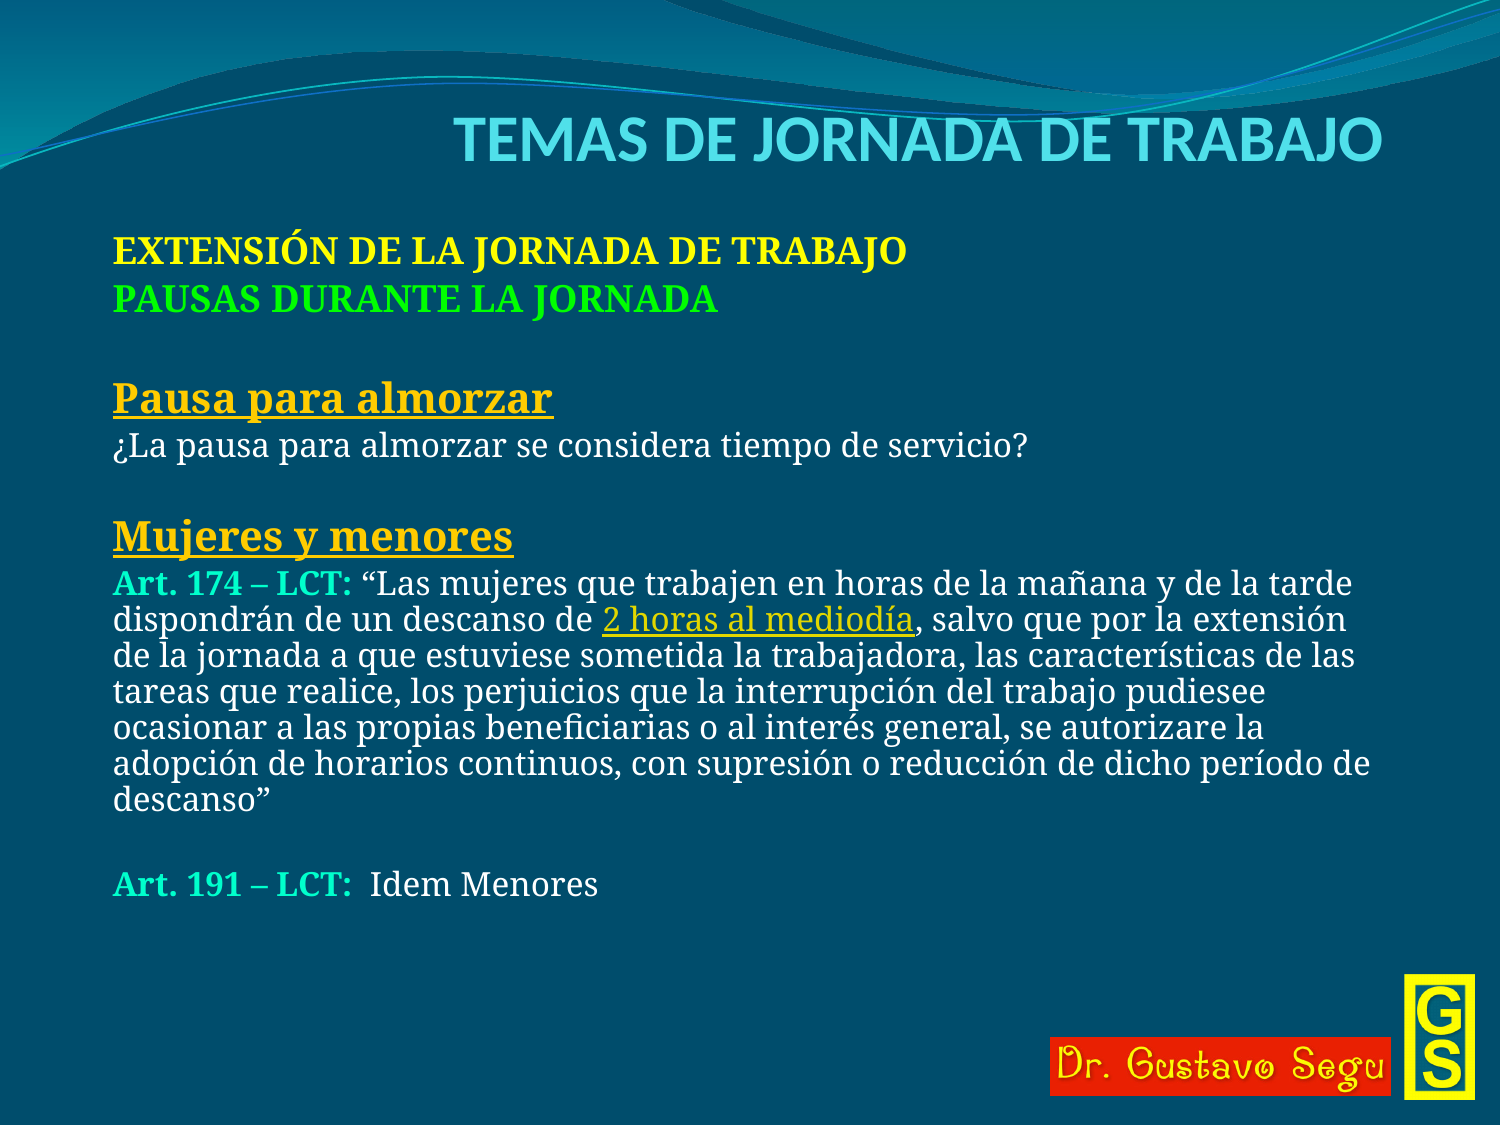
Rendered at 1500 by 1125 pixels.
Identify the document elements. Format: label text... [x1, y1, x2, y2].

title TEMAS DE JORNADA DE TRABAJO [112, 62, 1388, 175]
subtitle EXTENSIÓN DE LA JORNADA DE TRABAJO PAUSAS DURANTE LA JORNADA Pausa para almorzar ¿La pausa para almorzar se considera tiempo de servicio? Mujeres y menores Art. 174 – LCT: “Las mujeres que trabajen en horas de la mañana y de la tarde dispondrán de un descanso de 2 horas al mediodía, salvo que por la extensión de la jornada a que estuviese sometida la trabajadora, las características de las tareas que realice, los perjuicios que la interrupción del trabajo pudiesee ocasionar a las propias beneficiarias o al interés general, se autorizare la adopción de horarios continuos, con supresión o reducción de dicho período de descanso” Art. 191 – LCT: Idem Menores [112, 224, 1388, 1025]
picture [1051, 1038, 1390, 1095]
picture [1405, 975, 1474, 1099]
